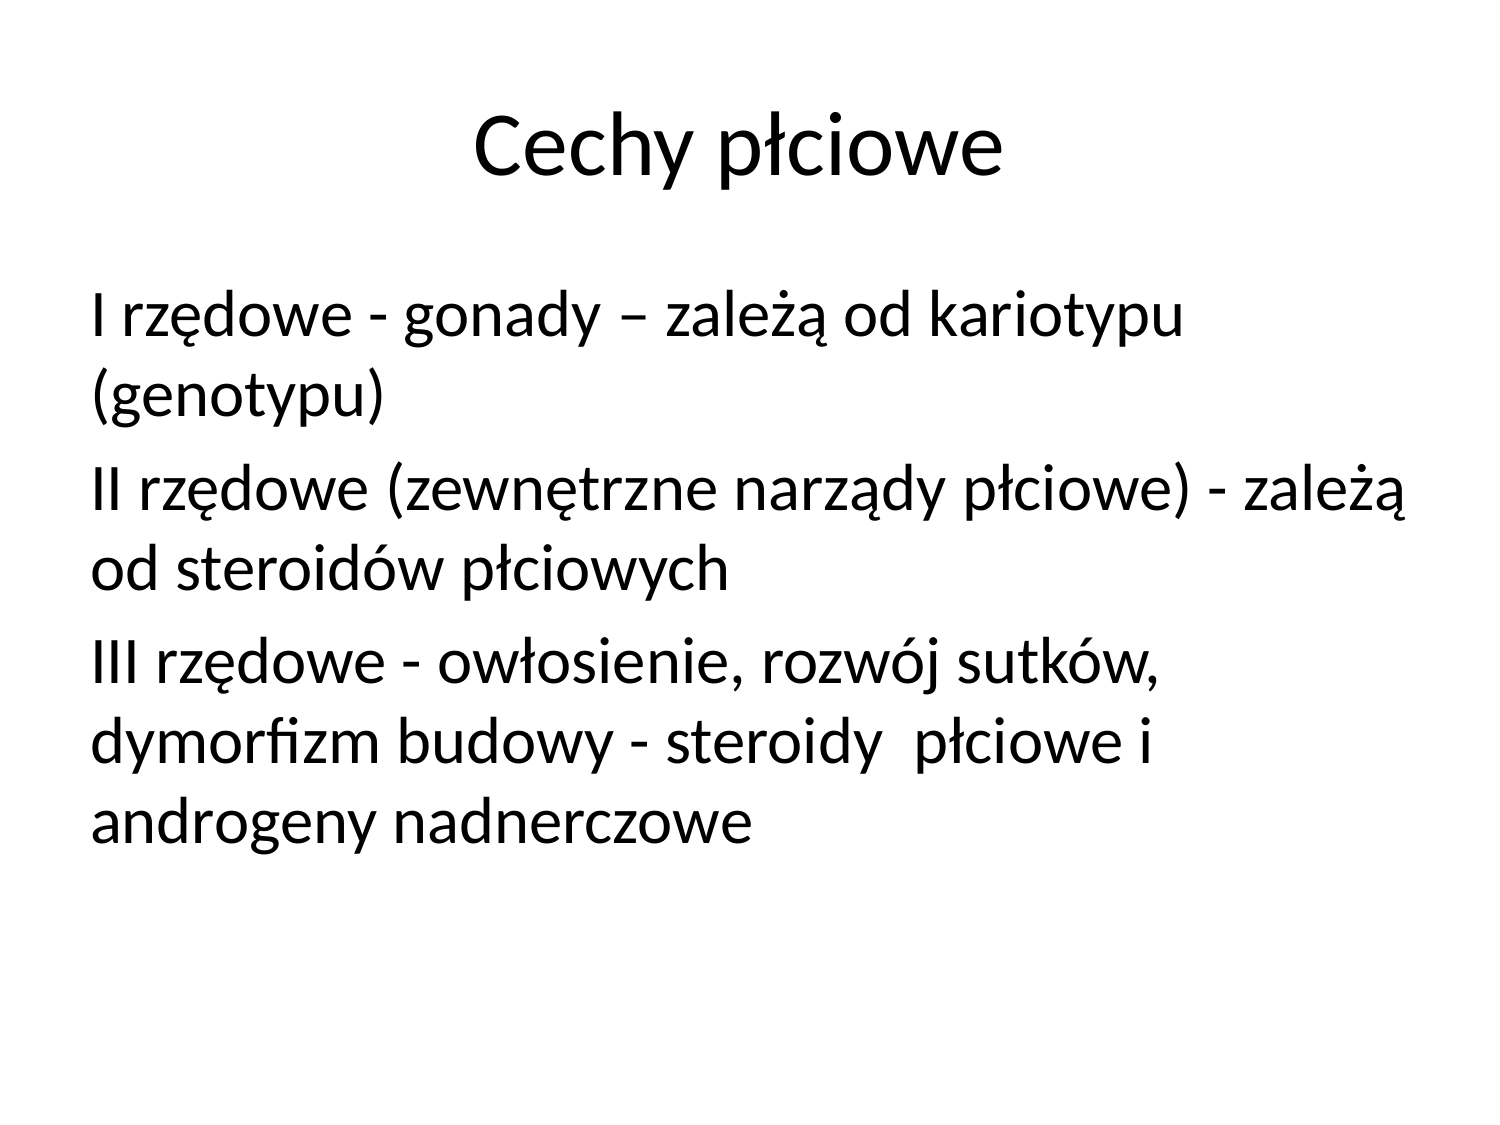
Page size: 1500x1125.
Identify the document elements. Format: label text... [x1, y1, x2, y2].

title Cechy płciowe [75, 45, 1425, 233]
list I rzędowe - gonady – zależą od kariotypu (genotypu) II rzędowe (zewnętrzne narządy płciowe) - zależą od steroidów płciowych III rzędowe - owłosienie, rozwój sutków, dymorfizm budowy - steroidy płciowe i androgeny nadnerczowe [75, 262, 1425, 1005]
